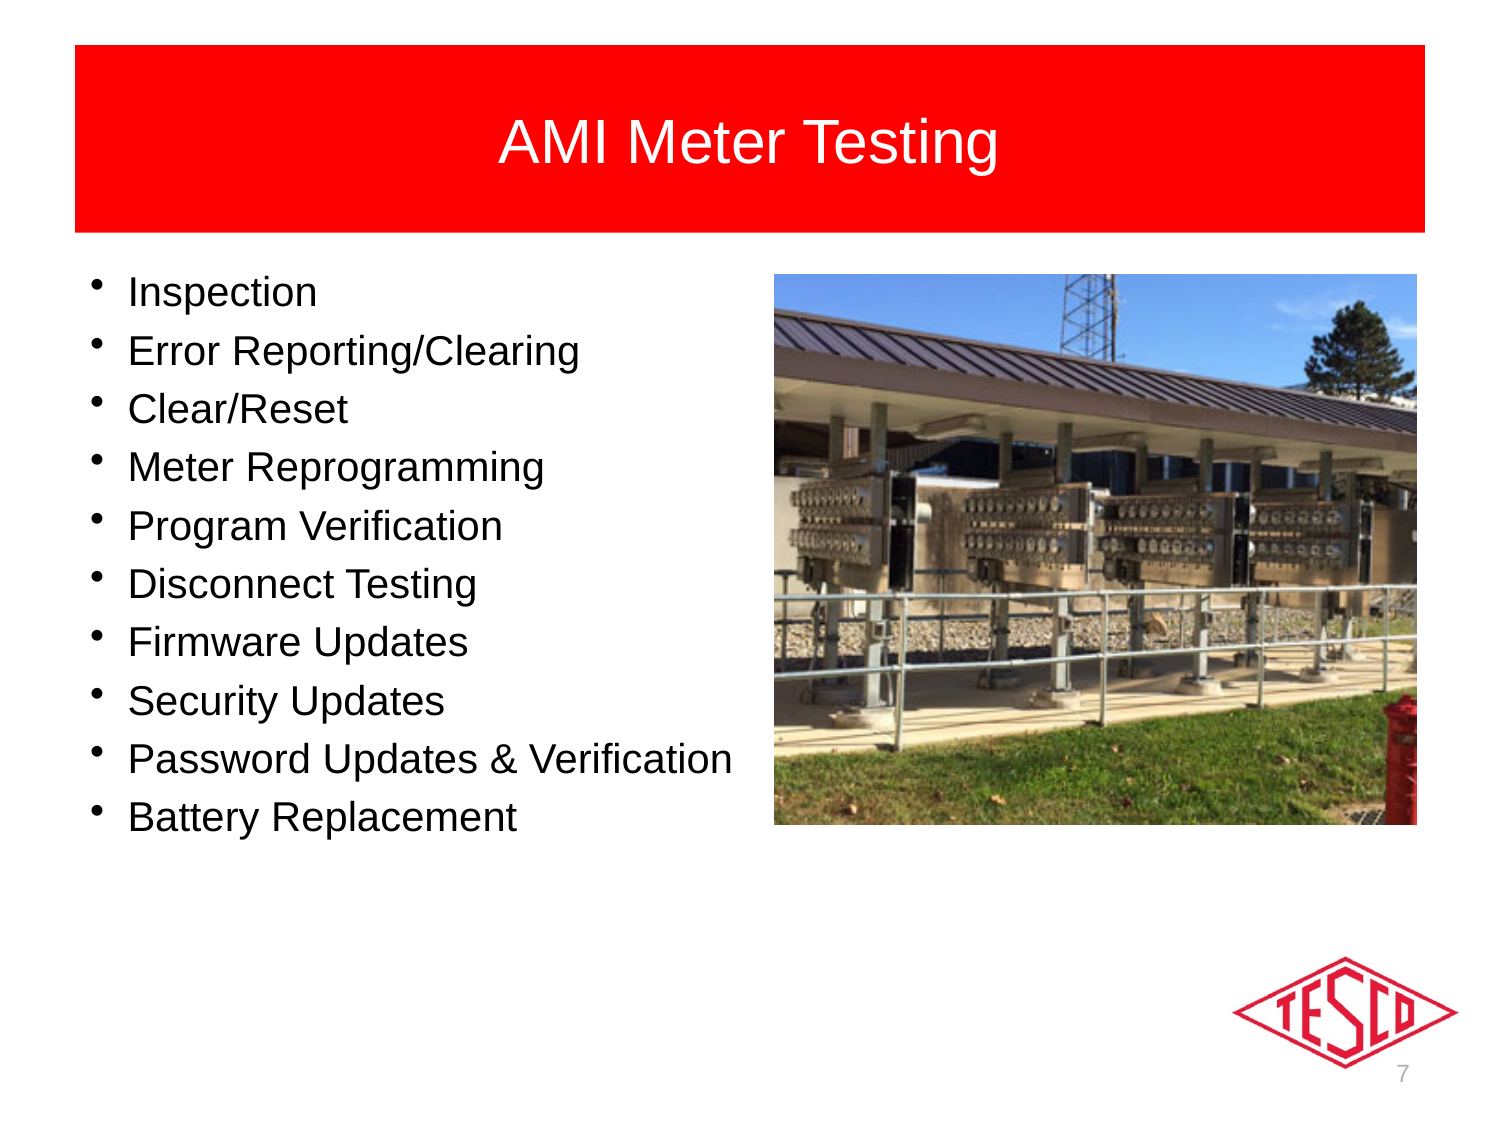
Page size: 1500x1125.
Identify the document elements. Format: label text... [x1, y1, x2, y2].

picture [774, 274, 1417, 826]
picture [1224, 948, 1471, 1075]
title AMI Meter Testing [75, 45, 1425, 233]
slide_number 7 [1074, 1042, 1425, 1103]
list Inspection Error Reporting/Clearing Clear/Reset Meter Reprogramming Program Verification Disconnect Testing Firmware Updates Security Updates Password Updates & Verification Battery Replacement [75, 257, 1425, 1000]
